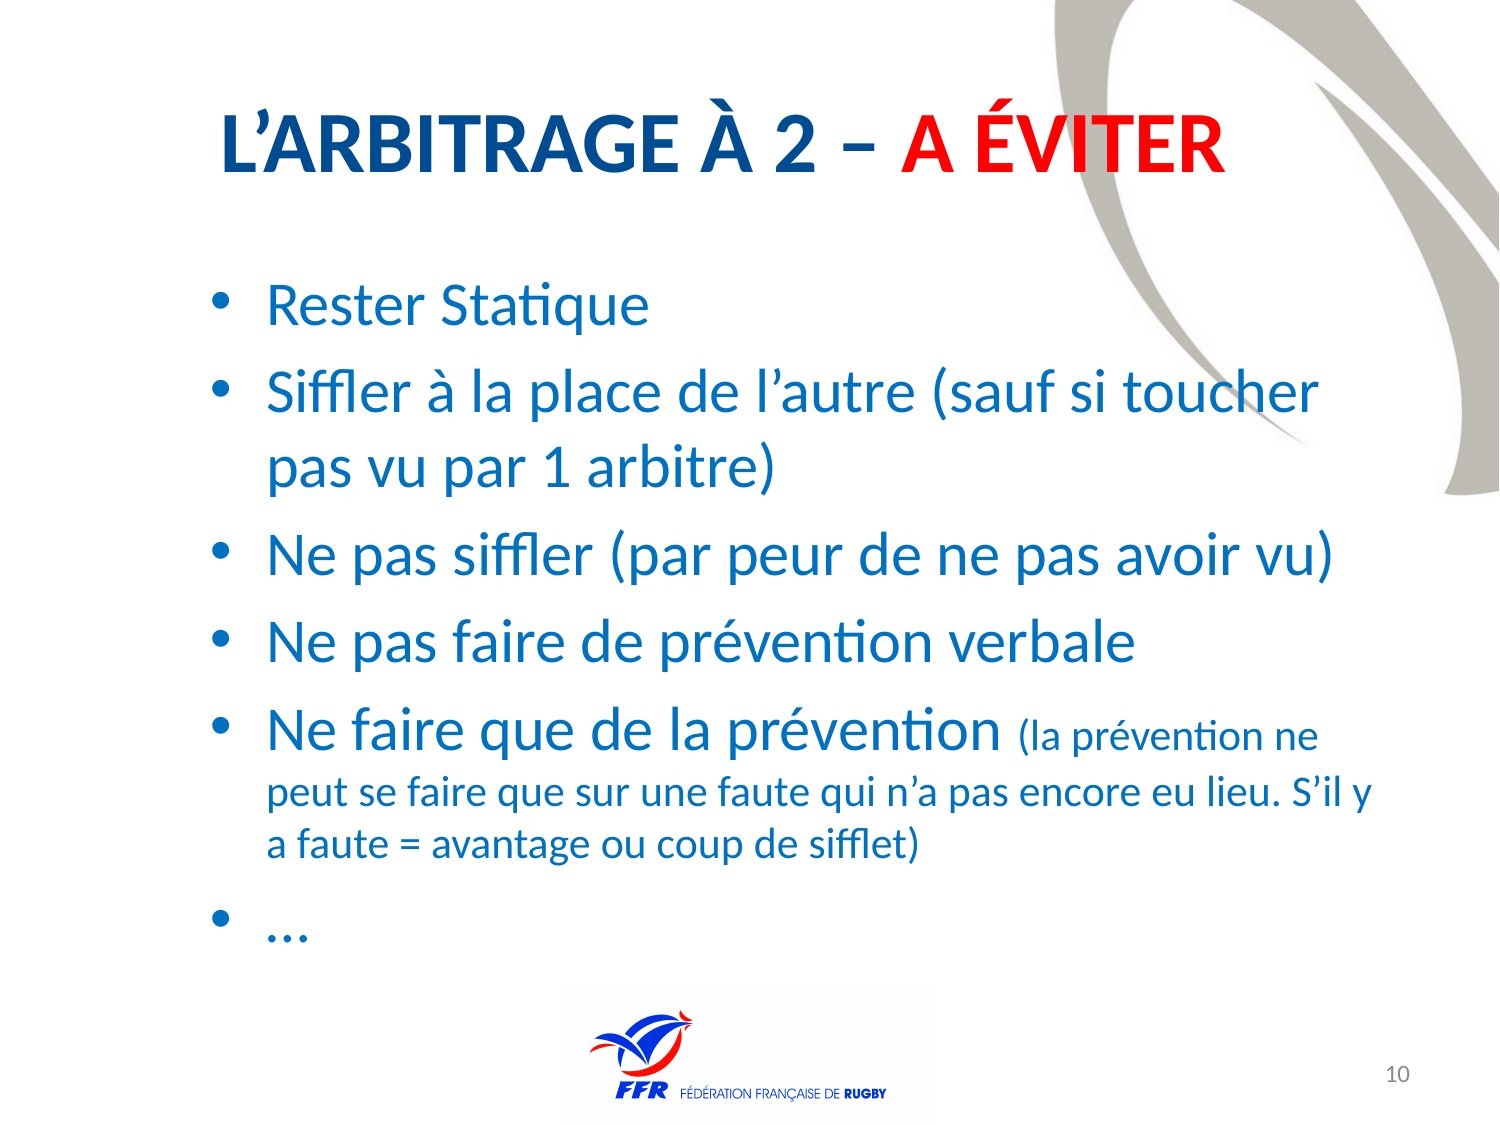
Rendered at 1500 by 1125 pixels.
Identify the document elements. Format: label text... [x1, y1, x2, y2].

picture [564, 983, 936, 1125]
list Rester Statique Siffler à la place de l’autre (sauf si toucher pas vu par 1 arbitre) Ne pas siffler (par peur de ne pas avoir vu) Ne pas faire de prévention verbale Ne faire que de la prévention (la prévention ne peut se faire que sur une faute qui n’a pas encore eu lieu. S’il y a faute = avantage ou coup de sifflet) … [194, 255, 1396, 968]
title L’arbitrage à 2 – A Éviter [123, 42, 1325, 233]
